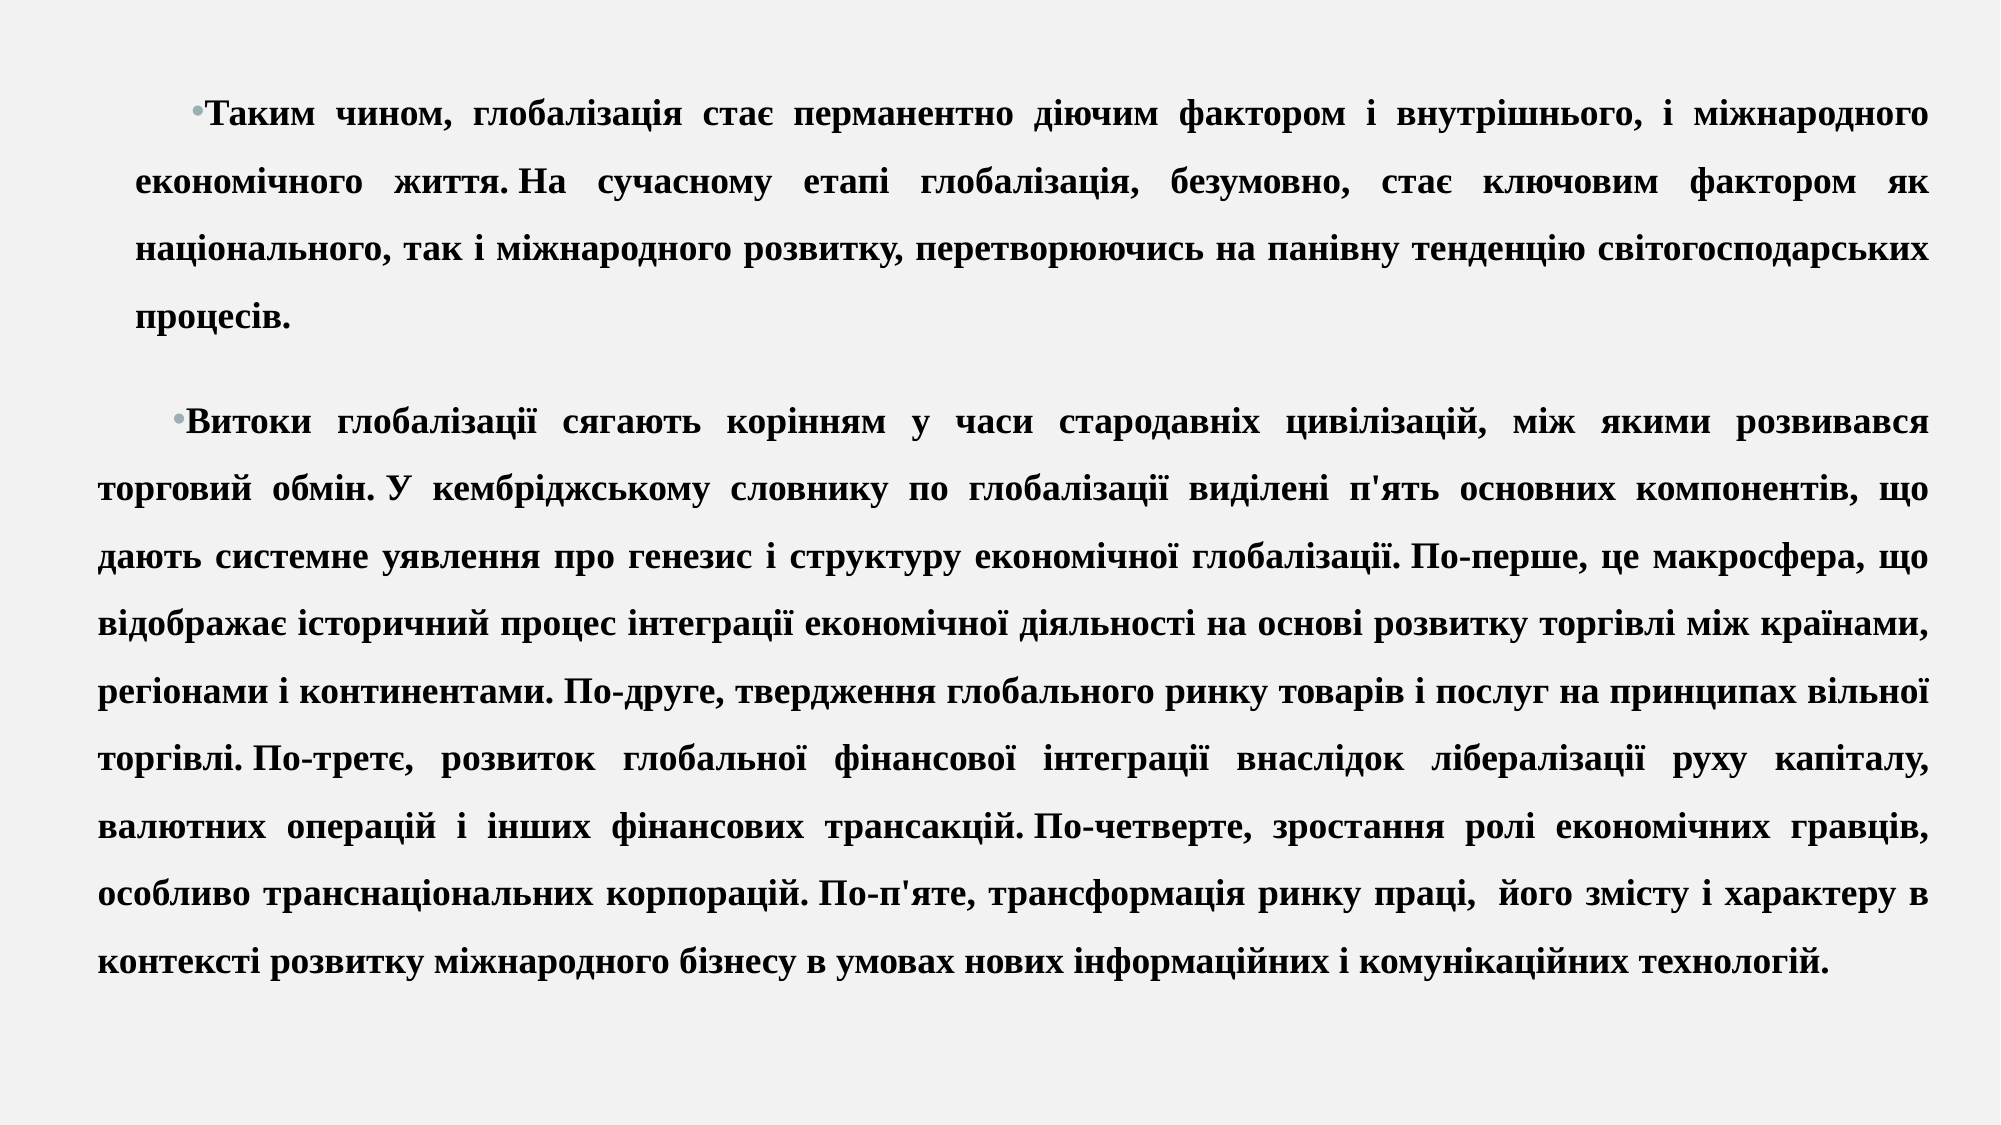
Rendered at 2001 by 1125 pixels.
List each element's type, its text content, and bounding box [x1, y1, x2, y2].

list Таким чином, глобалізація стає перманентно діючим фактором і внутрішнього, і міжнародного економічного життя. На сучасному етапі глобалізація, безумовно, стає ключовим фактором як національного, так і міжнародного розвитку, перетворюючись на панівну тенденцію світогосподарських процесів. Витоки глобалізації сягають корінням у часи стародавніх цивілізацій, між якими розвивався торговий обмін. У кембріджському словнику по глобалізації виділені п'ять основних компонентів, що дають системне уявлення про генезис і структуру економічної глобалізації. По-перше, це макросфера, що відображає історичний процес інтеграції економічної діяльності на основі розвитку торгівлі між країнами, регіонами і континентами. По-друге, твердження глобального ринку товарів і послуг на принципах вільної торгівлі. По-третє, розвиток глобальної фінансової інтеграції внаслідок лібералізації руху капіталу, валютних операцій і інших фінансових трансакцій. По-четверте, зростання ролі економічних гравців, особливо транснаціональних корпорацій. По-п'яте, трансформація ринку праці, його змісту і характеру в контексті розвитку міжнародного бізнесу в умовах нових інформаційних і комунікаційних технологій. [45, 58, 1946, 1061]
